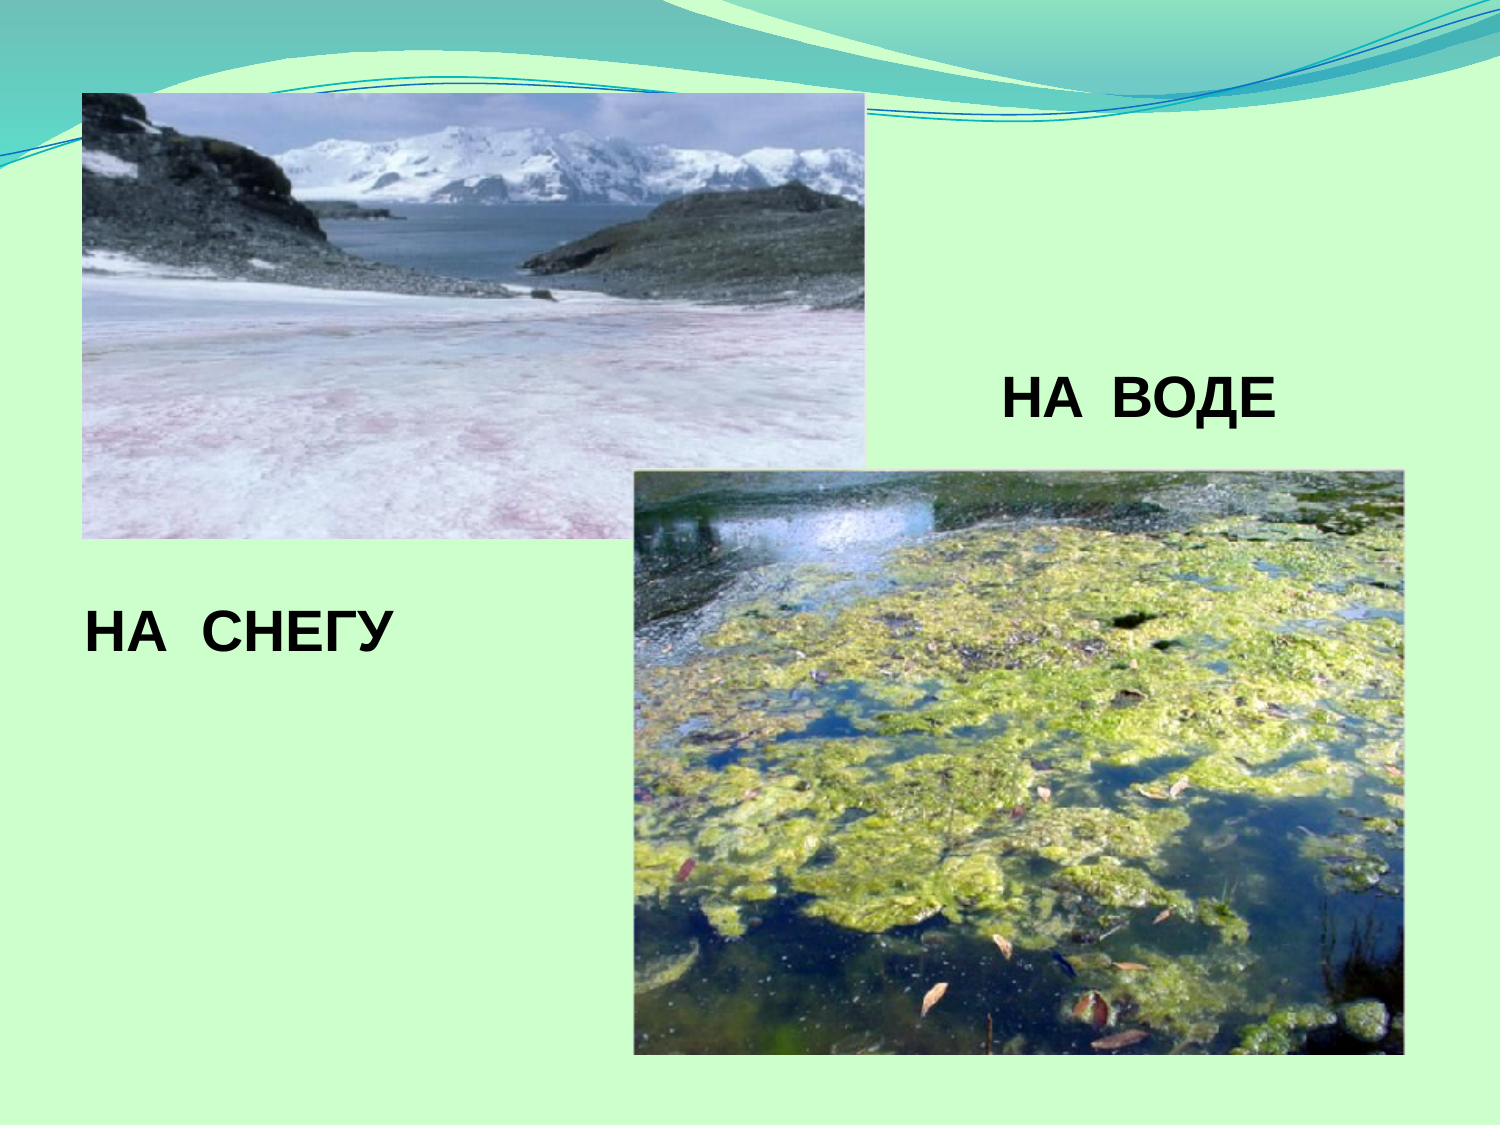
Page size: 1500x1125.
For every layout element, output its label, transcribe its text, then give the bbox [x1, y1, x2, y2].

text_box НА СНЕГУ [70, 585, 457, 671]
picture [81, 93, 1407, 1055]
text_box НА ВОДЕ [986, 351, 1293, 437]
